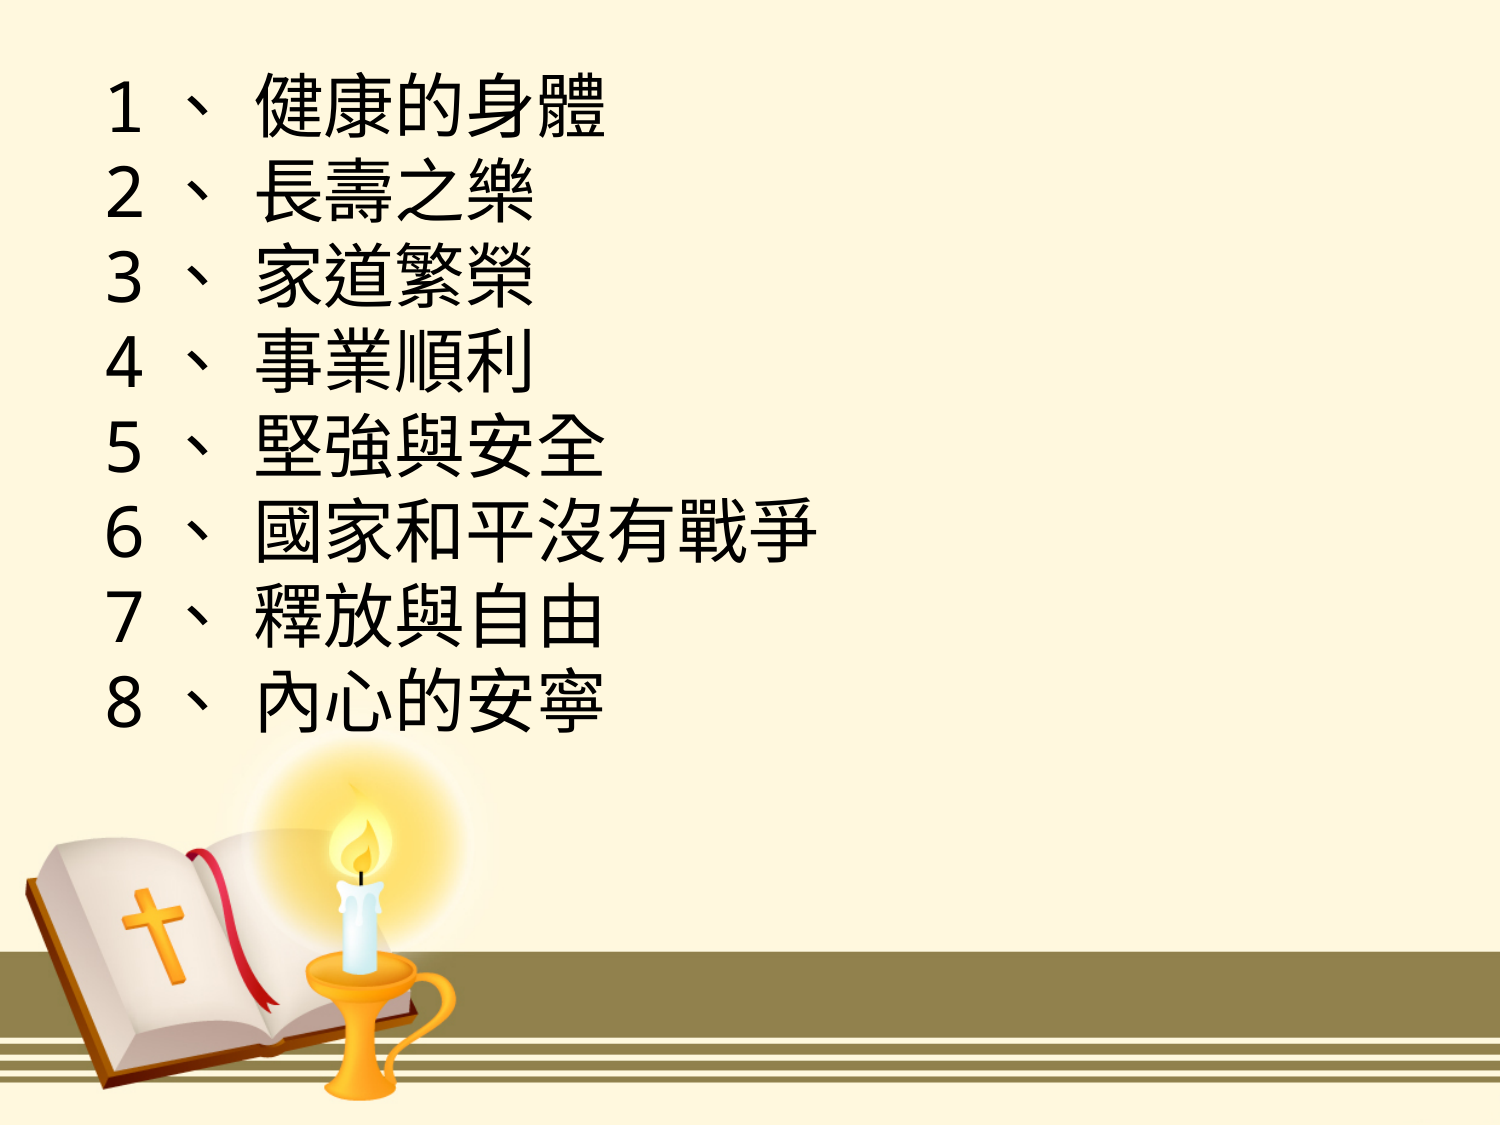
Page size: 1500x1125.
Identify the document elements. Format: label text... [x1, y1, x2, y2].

list 1、 健康的身體 2、 長壽之樂 3、 家道繁榮 4、 事業順利 5、 堅強與安全 6、 國家和平沒有戰爭 7、 釋放與自由 8、 內心的安寧 [88, 54, 1376, 728]
picture [0, 0, 1500, 1125]
